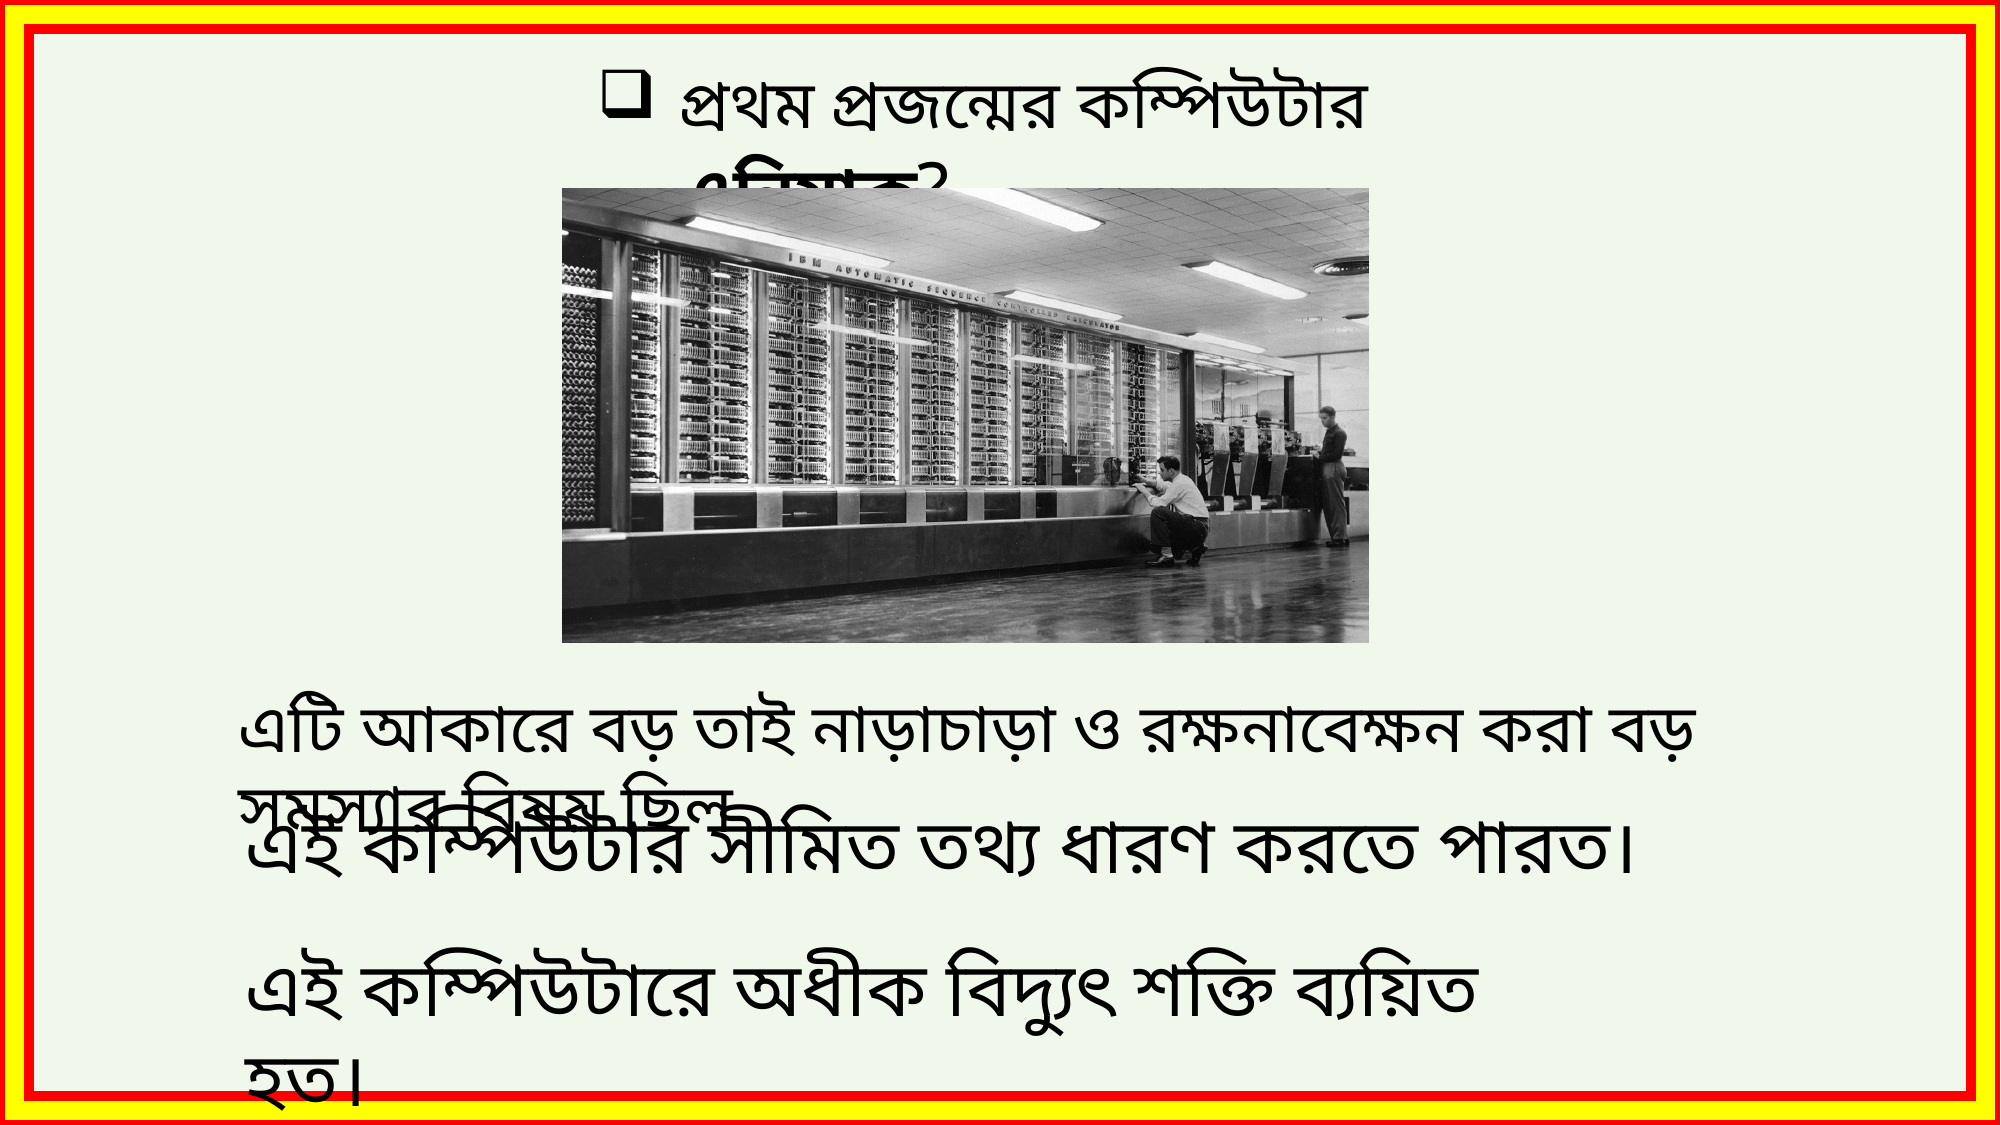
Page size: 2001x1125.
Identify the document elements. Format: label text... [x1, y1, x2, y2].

text_box এটি আকারে বড় তাই নাড়াচাড়া ও রক্ষনাবেক্ষন করা বড় সমস্যার বিষয় ছিল [223, 678, 1813, 854]
picture [562, 188, 1369, 643]
text_box এই কম্পিউটারে অধীক বিদ্যুৎ শক্তি ব্যয়িত হত। [231, 934, 1566, 1125]
text_box [0, 0, 2000, 1125]
text_box এই কম্পিউটার সীমিত তথ্য ধারণ করতে পারত। [231, 790, 1779, 896]
text_box প্রথম প্রজন্মের কম্পিউটার এনিয়াক? [582, 54, 1621, 238]
